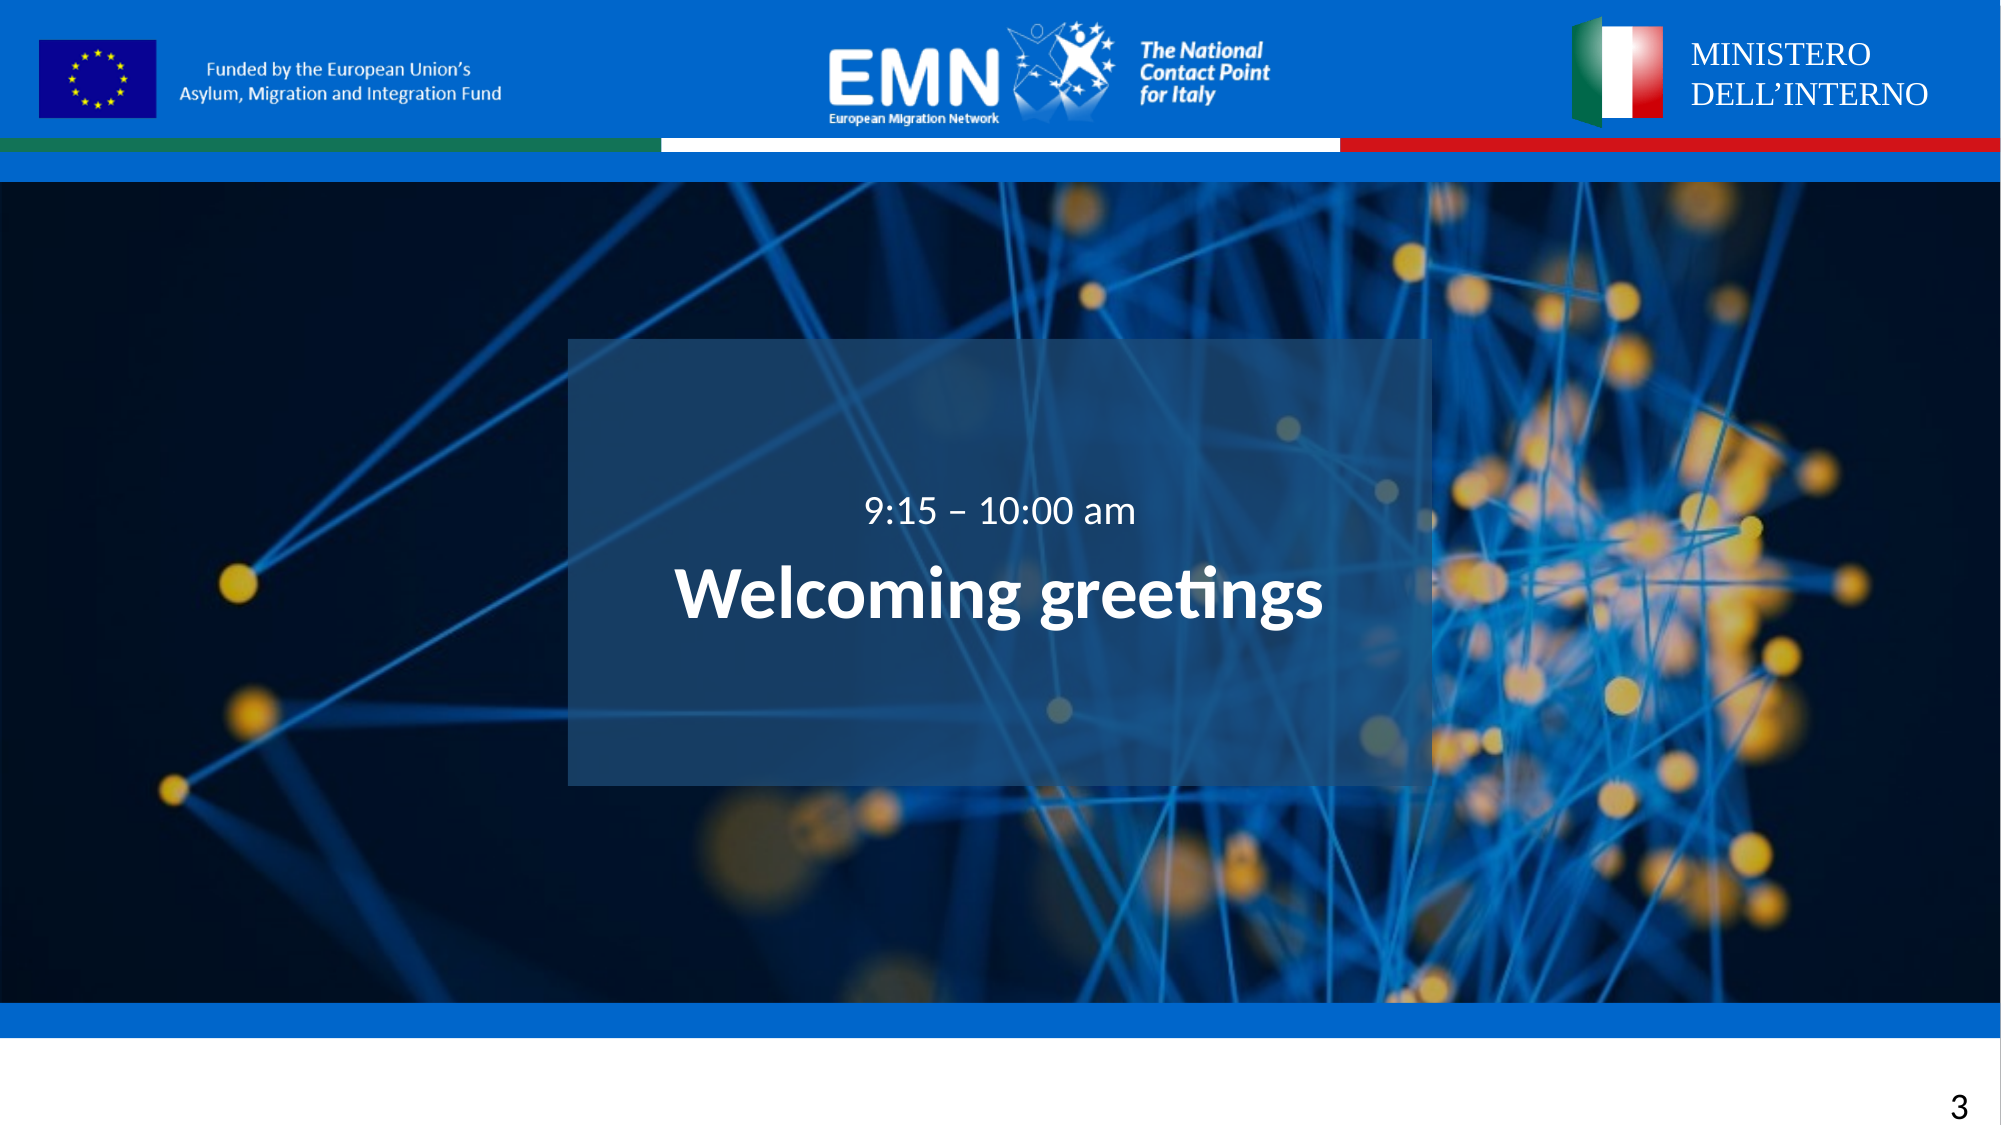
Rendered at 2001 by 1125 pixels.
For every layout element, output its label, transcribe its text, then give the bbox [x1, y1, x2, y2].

picture [0, 182, 2001, 1002]
picture [33, 33, 506, 124]
picture [1571, 16, 1672, 128]
text_box 3 [1935, 1074, 1988, 1125]
picture [829, 13, 1299, 137]
text_box [567, 338, 1433, 787]
list 9:15 – 10:00 am Welcoming greetings [605, 480, 1395, 1125]
